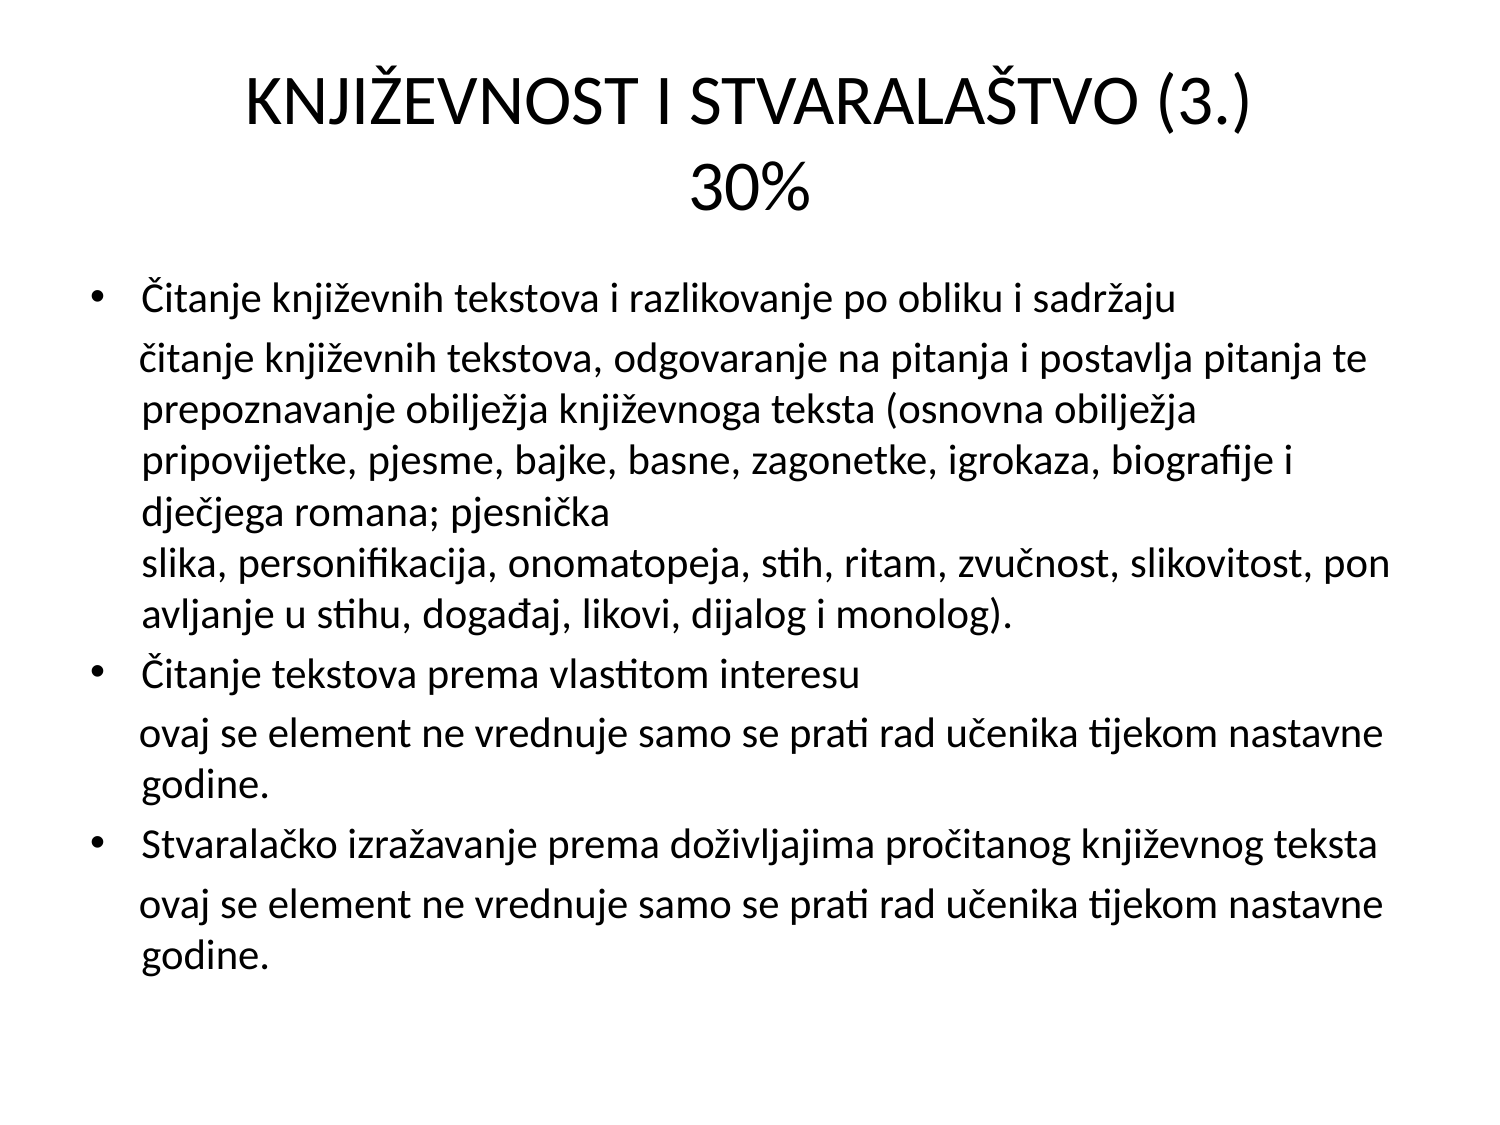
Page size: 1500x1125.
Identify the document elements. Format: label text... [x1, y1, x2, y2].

title KNJIŽEVNOST I STVARALAŠTVO (3.) 30% [75, 45, 1425, 233]
list Čitanje književnih tekstova i razlikovanje po obliku i sadržaju čitanje književnih tekstova, odgovaranje na pitanja i postavlja pitanja te prepoznavanje obilježja književnoga teksta (osnovna obilježja pripovijetke, pjesme, bajke, basne, zagonetke, igrokaza, biografije i dječjega romana; pjesnička slika, personifikacija, onomatopeja, stih, ritam, zvučnost, slikovitost, ponavljanje u stihu, događaj, likovi, dijalog i monolog). Čitanje tekstova prema vlastitom interesu ovaj se element ne vrednuje samo se prati rad učenika tijekom nastavne godine. Stvaralačko izražavanje prema doživljajima pročitanog književnog teksta ovaj se element ne vrednuje samo se prati rad učenika tijekom nastavne godine. [75, 262, 1425, 1005]
